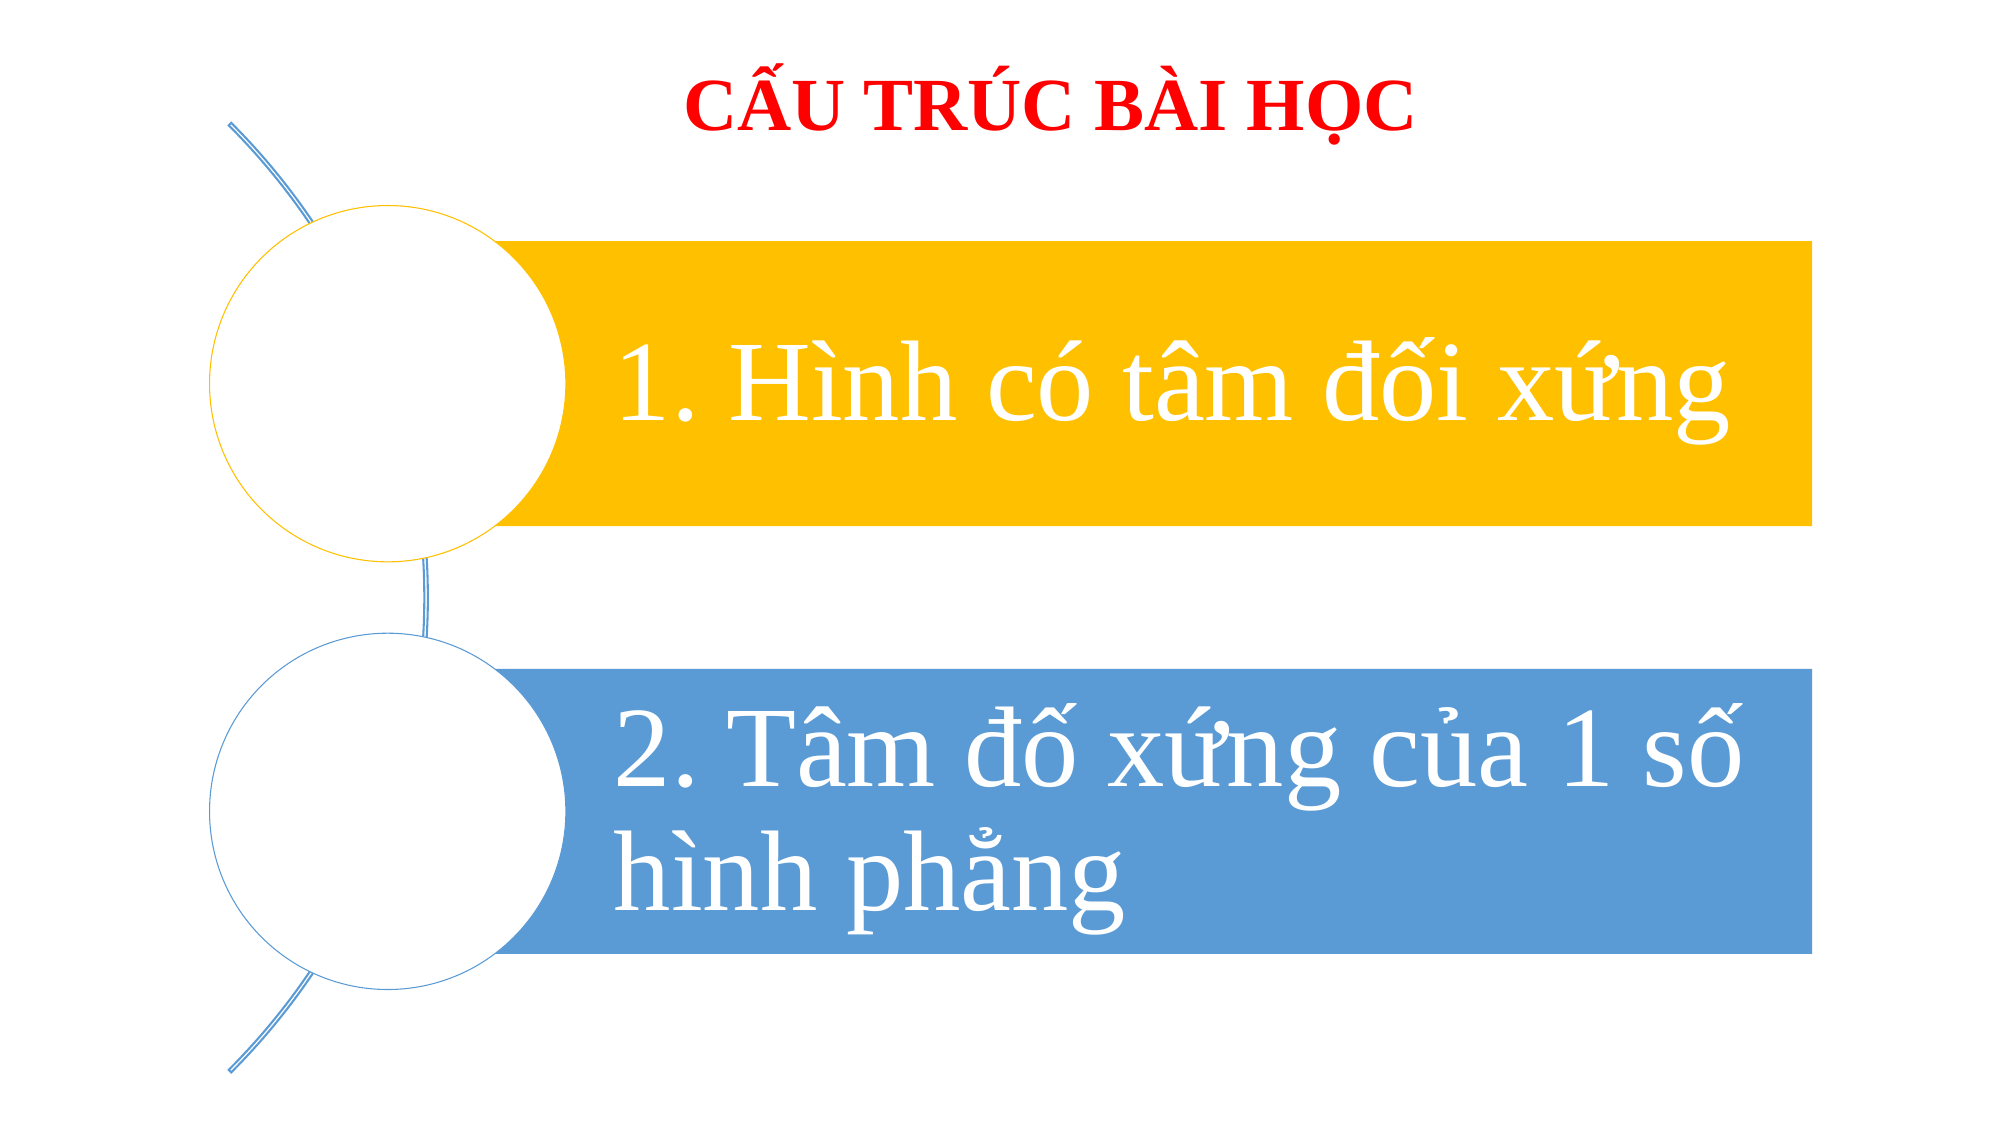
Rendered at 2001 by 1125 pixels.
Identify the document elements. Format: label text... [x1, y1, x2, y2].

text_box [204, 98, 1818, 1097]
text_box CẤU TRÚC BÀI HỌC [668, 47, 1434, 98]
